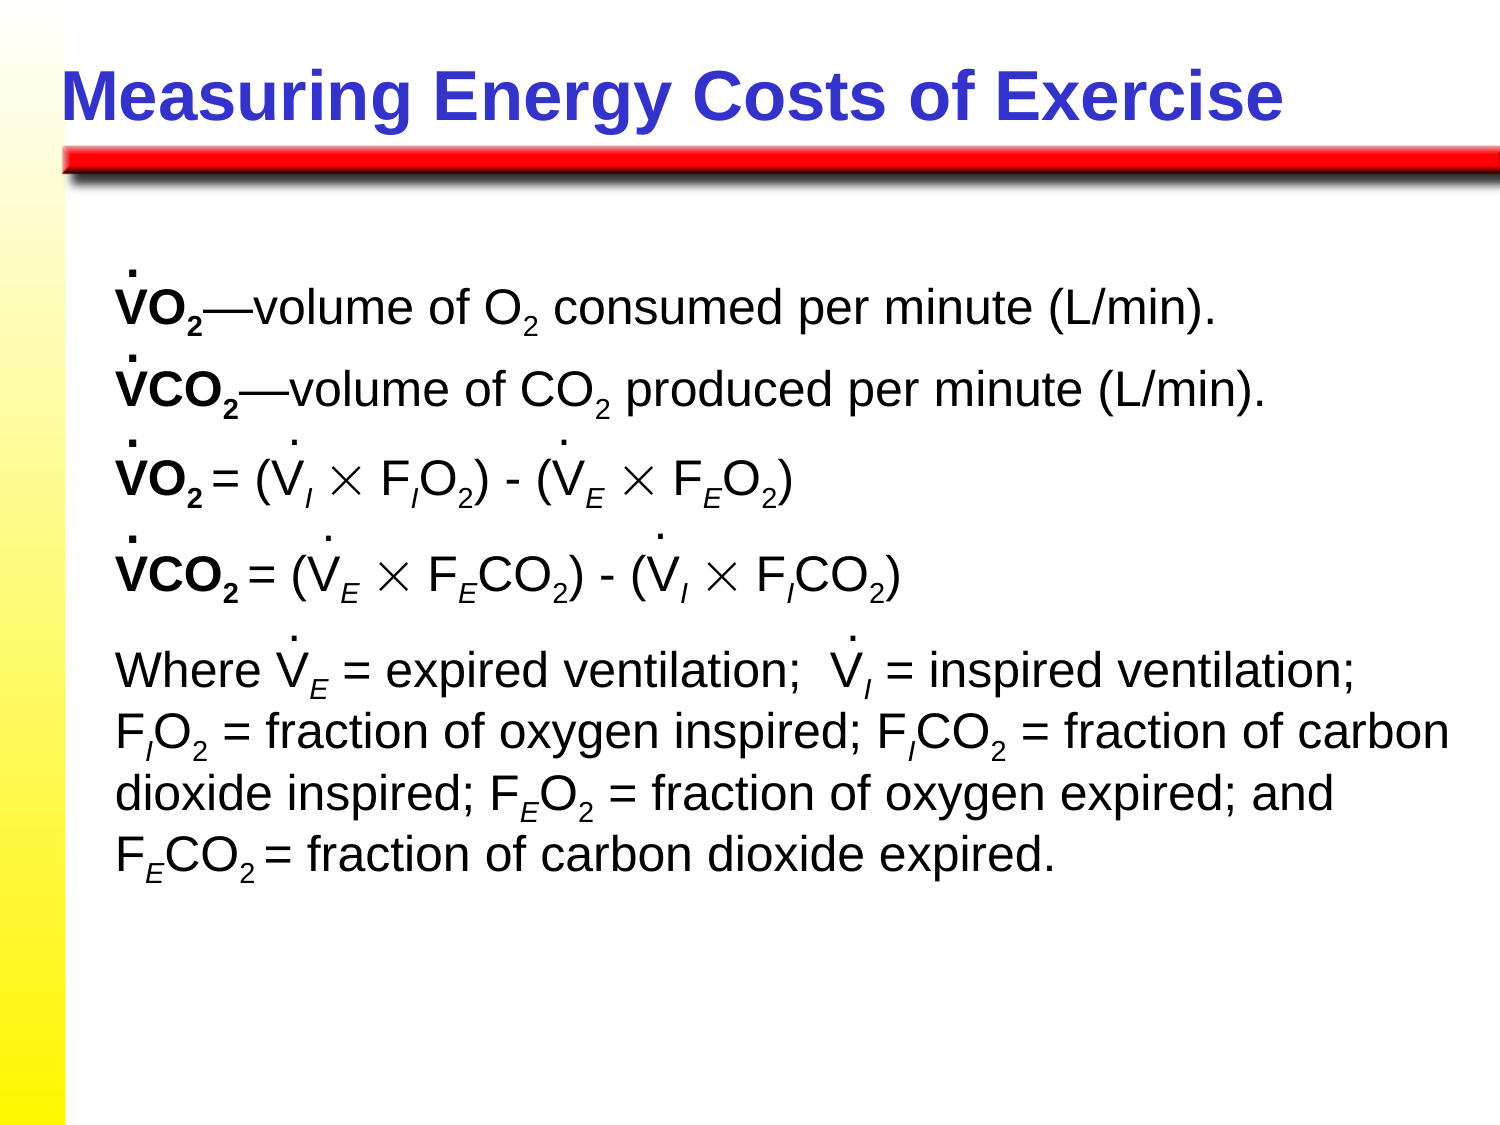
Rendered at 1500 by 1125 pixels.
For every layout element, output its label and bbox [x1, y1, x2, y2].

text_box [99, 583, 1475, 862]
text_box [99, 220, 1463, 305]
picture [0, 0, 1500, 1125]
text_box [99, 481, 1475, 583]
text_box [99, 305, 1475, 387]
text_box [99, 387, 1475, 481]
